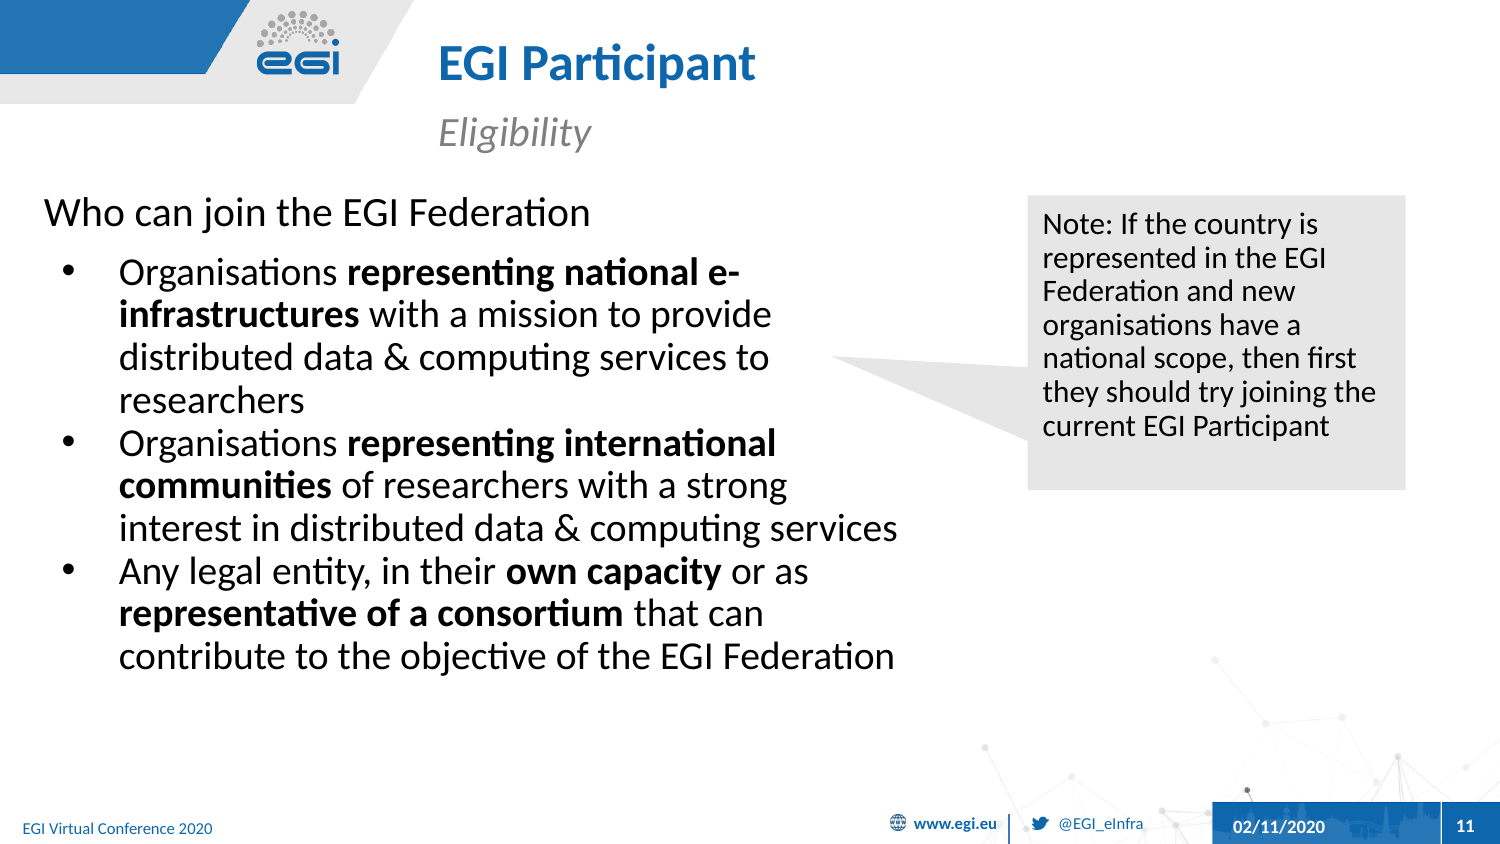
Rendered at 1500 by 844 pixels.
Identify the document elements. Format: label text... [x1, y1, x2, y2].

text_box Note: If the country is represented in the EGI Federation and new organisations have a national scope, then first they should try joining the current EGI Participant [831, 195, 1406, 491]
title EGI Participant [423, 27, 1199, 84]
picture [0, 0, 1500, 844]
list Who can join the EGI Federation Organisations representing national e-infrastructures with a mission to provide distributed data & computing services to researchers Organisations representing international communities of researchers with a strong interest in distributed data & computing services Any legal entity, in their own capacity or as representative of a consortium that can contribute to the objective of the EGI Federation [28, 182, 927, 775]
subtitle Eligibility [423, 103, 1199, 164]
